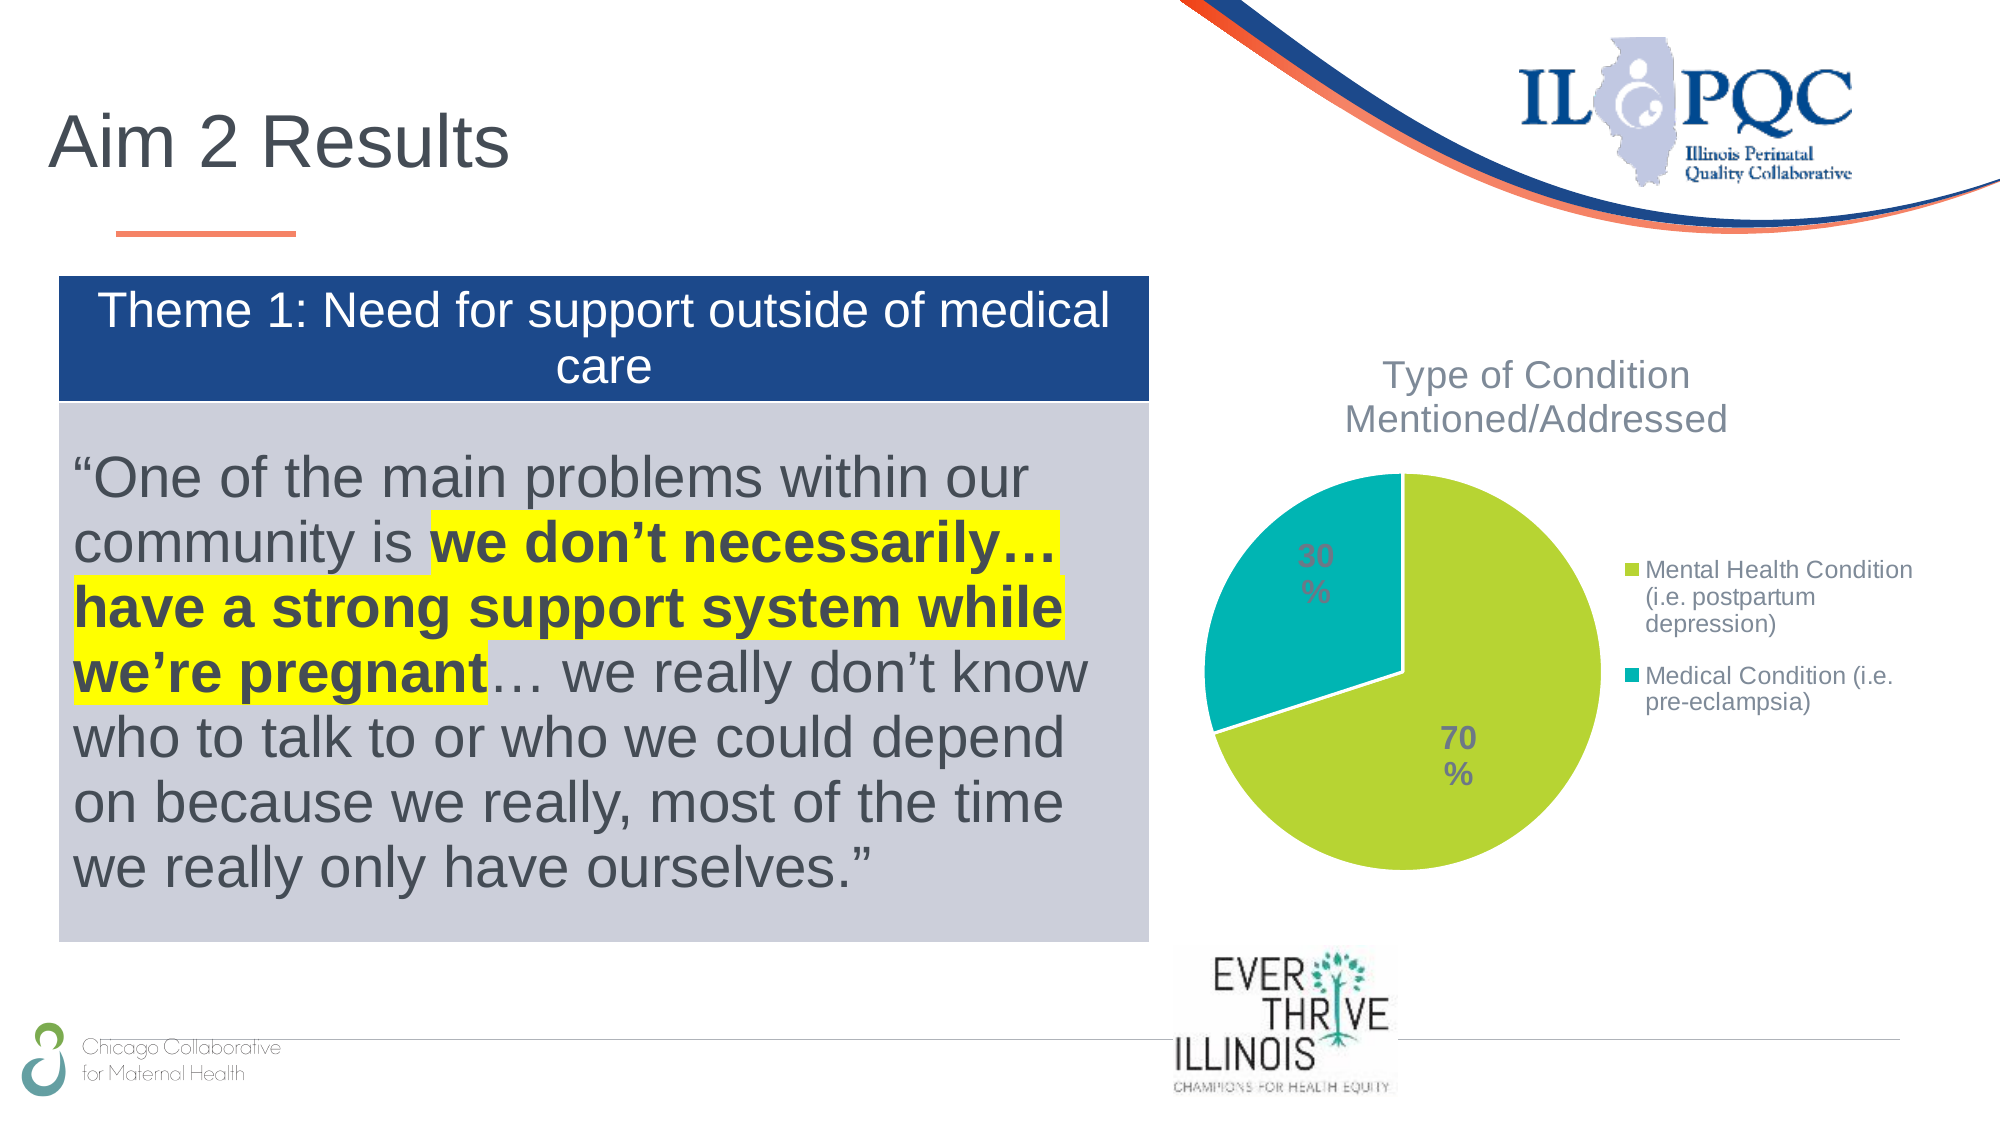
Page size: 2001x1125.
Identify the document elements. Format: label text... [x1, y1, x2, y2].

title Aim 2 Results [33, 53, 1720, 233]
picture [1173, 945, 1398, 1097]
table_cell “One of the main problems within our community is we don’t necessarily… have a strong support system while we’re pregnant… we really don’t know who to talk to or who we could depend on because we really, most of the time we really only have ourselves.” [59, 403, 1149, 942]
table_header Theme 1: Need for support outside of medical care [59, 276, 1149, 401]
chart [1124, 327, 2000, 886]
picture [21, 1022, 281, 1097]
picture [1519, 37, 1852, 187]
